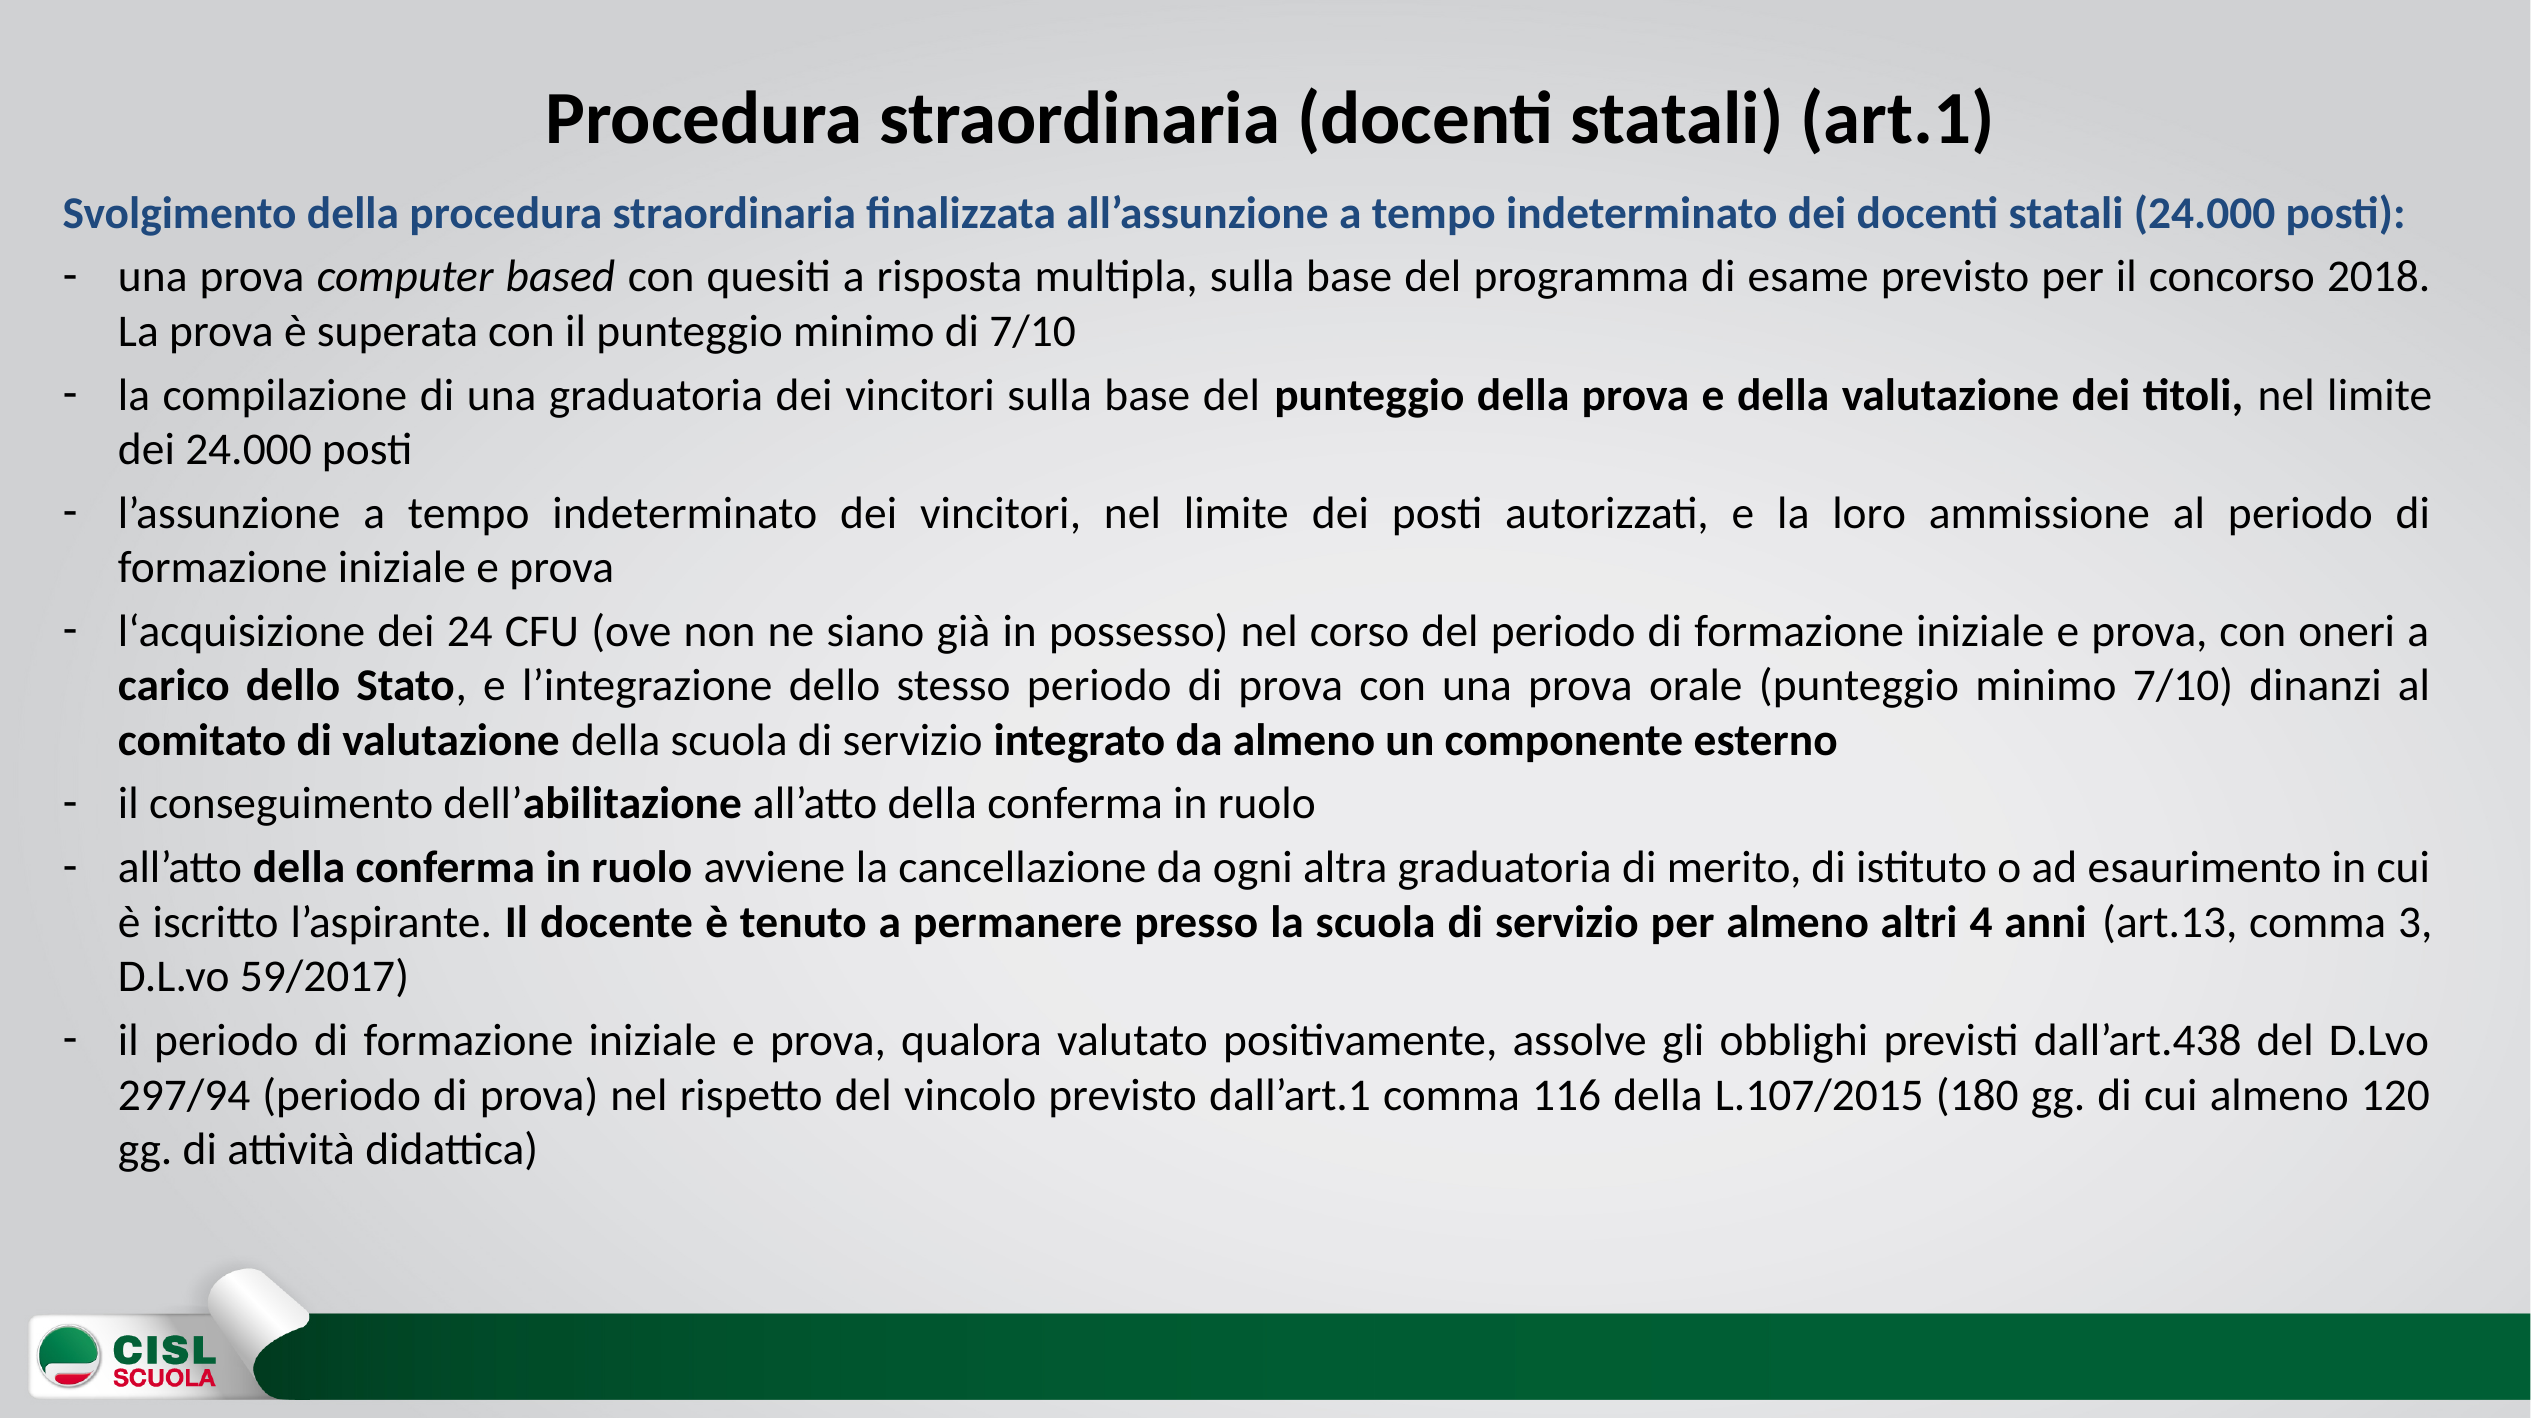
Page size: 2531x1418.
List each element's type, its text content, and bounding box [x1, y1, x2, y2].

title Procedura straordinaria (docenti statali) (art.1) [62, 33, 2479, 195]
picture [0, 0, 2531, 1418]
subtitle Svolgimento della procedura straordinaria finalizzata all’assunzione a tempo indeterminato dei docenti statali (24.000 posti): una prova computer based con quesiti a risposta multipla, sulla base del programma di esame previsto per il concorso 2018. La prova è superata con il punteggio minimo di 7/10 la compilazione di una graduatoria dei vincitori sulla base del punteggio della prova e della valutazione dei titoli, nel limite dei 24.000 posti l’assunzione a tempo indeterminato dei vincitori, nel limite dei posti autorizzati, e la loro ammissione al periodo di formazione iniziale e prova l‘acquisizione dei 24 CFU (ove non ne siano già in possesso) nel corso del periodo di formazione iniziale e prova, con oneri a carico dello Stato, e l’integrazione dello stesso periodo di prova con una prova orale (punteggio minimo 7/10) dinanzi al comitato di valutazione della scuola di servizio integrato da almeno un componente esterno il conseguimento dell’abilitazione all’atto della conferma in ruolo all’atto della conferma in ruolo avviene la cancellazione da ogni altra graduatoria di merito, di istituto o ad esaurimento in cui è iscritto l’aspirante. Il docente è tenuto a permanere presso la scuola di servizio per almeno altri 4 anni (art.13, comma 3, D.L.vo 59/2017) il periodo di formazione iniziale e prova, qualora valutato positivamente, assolve gli obblighi previsti dall’art.438 del D.Lvo 297/94 (periodo di prova) nel rispetto del vincolo previsto dall’art.1 comma 116 della L.107/2015 (180 gg. di cui almeno 120 gg. di attività didattica) [40, 171, 2456, 1215]
